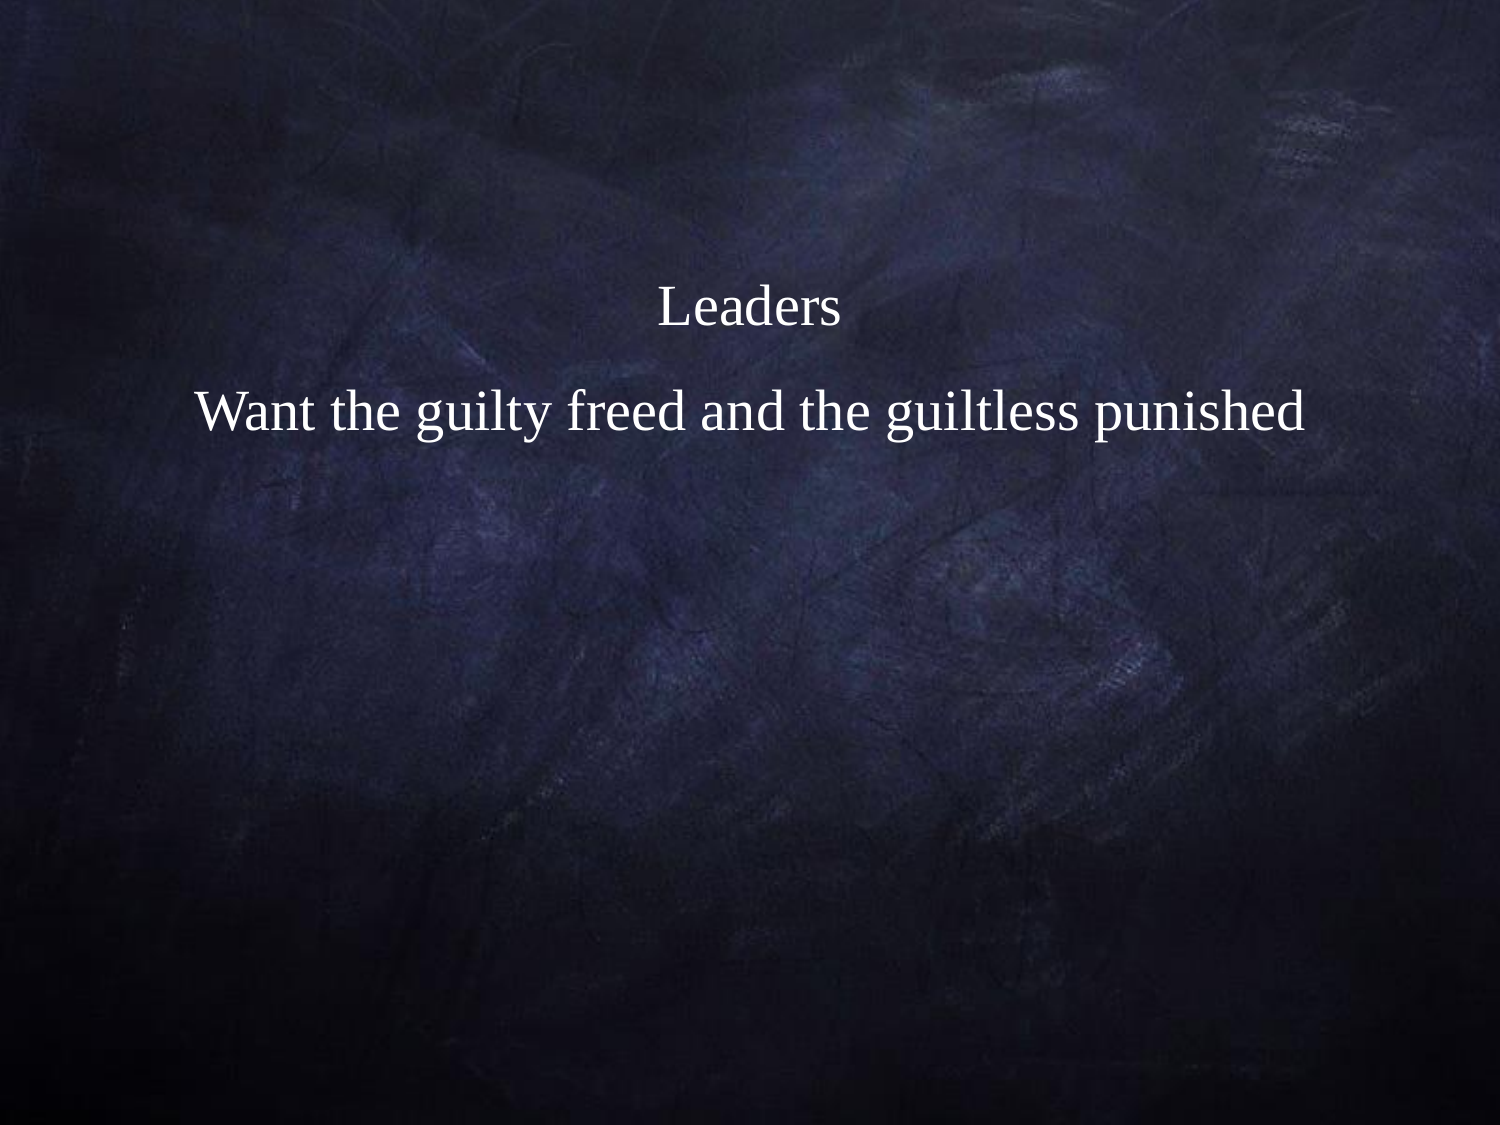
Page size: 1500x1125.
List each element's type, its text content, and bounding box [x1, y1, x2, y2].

text_box Leaders Want the guilty freed and the guiltless punished [50, 224, 1450, 450]
picture [0, 0, 1500, 1125]
